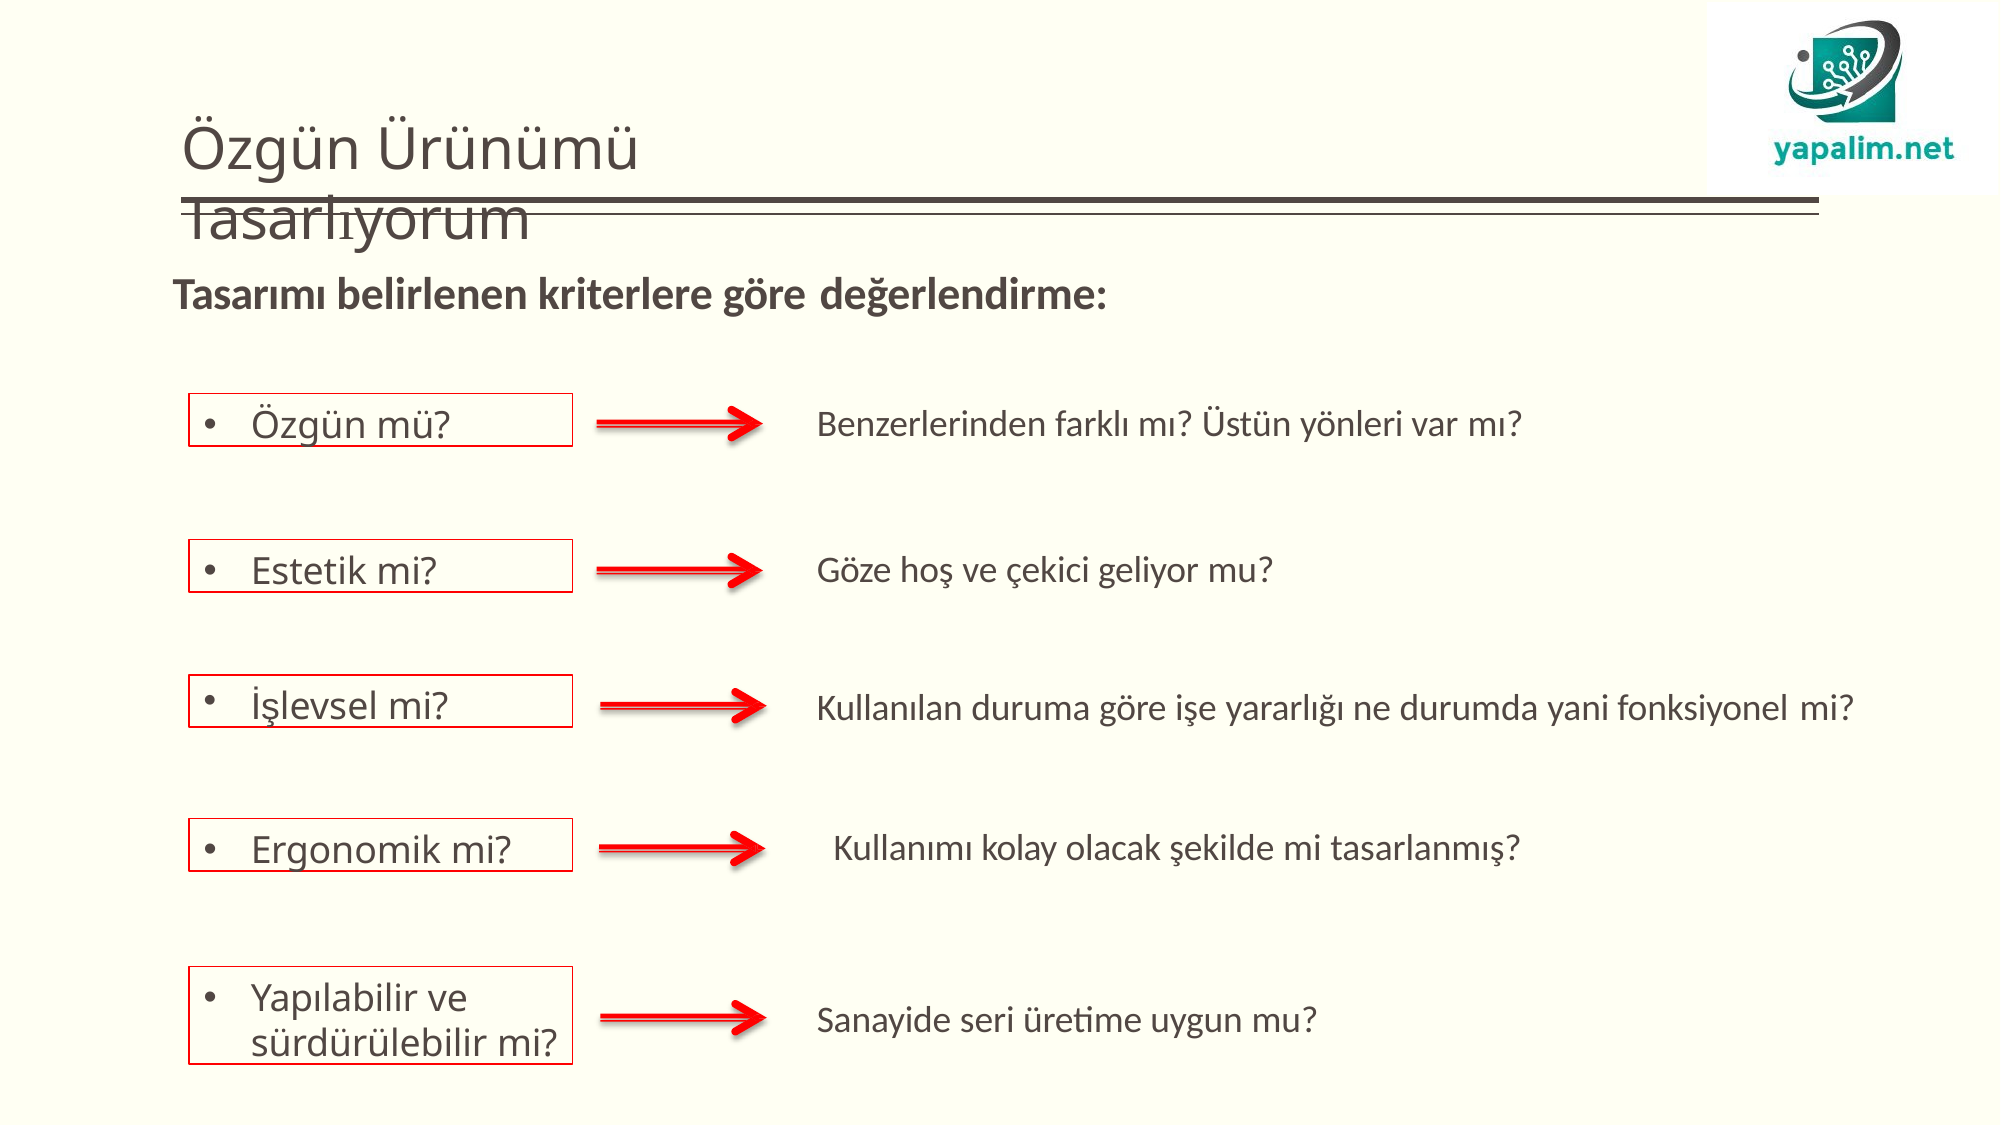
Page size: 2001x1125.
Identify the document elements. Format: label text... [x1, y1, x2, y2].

text_box [592, 666, 810, 753]
text_box [600, 688, 767, 724]
title Özgün Ürünümü Tasarlıyorum [179, 108, 989, 262]
text_box Ergonomik mi? [188, 818, 573, 871]
text_box Kullanılan duruma göre işe yararlığı ne durumda yani fonksiyonel mi? [814, 681, 1868, 729]
text_box Sanayide seri üretime uygun mu? [814, 992, 1326, 1040]
text_box Estetik mi? [188, 539, 573, 592]
text_box [599, 830, 766, 867]
text_box Tasarımı belirlenen kriterlere göre değerlendirme: [170, 262, 1123, 320]
text_box Benzerlerinden farklı mı? Üstün yönleri var mı? [814, 396, 1533, 444]
text_box İşlevsel mi? [188, 675, 573, 727]
text_box [588, 384, 806, 471]
text_box [588, 531, 806, 618]
text_box [591, 809, 809, 896]
text_box [600, 1000, 767, 1036]
text_box [592, 978, 810, 1065]
text_box [596, 405, 763, 442]
text_box Göze hoş ve çekici geliyor mu? [814, 543, 1282, 591]
text_box [596, 552, 763, 589]
text_box Özgün mü? [188, 393, 573, 446]
text_box Kullanımı kolay olacak şekilde mi tasarlanmış? [831, 821, 1532, 869]
text_box Yapılabilir ve sürdürülebilir mi? [188, 966, 573, 1065]
text_box [1706, 2, 1999, 195]
